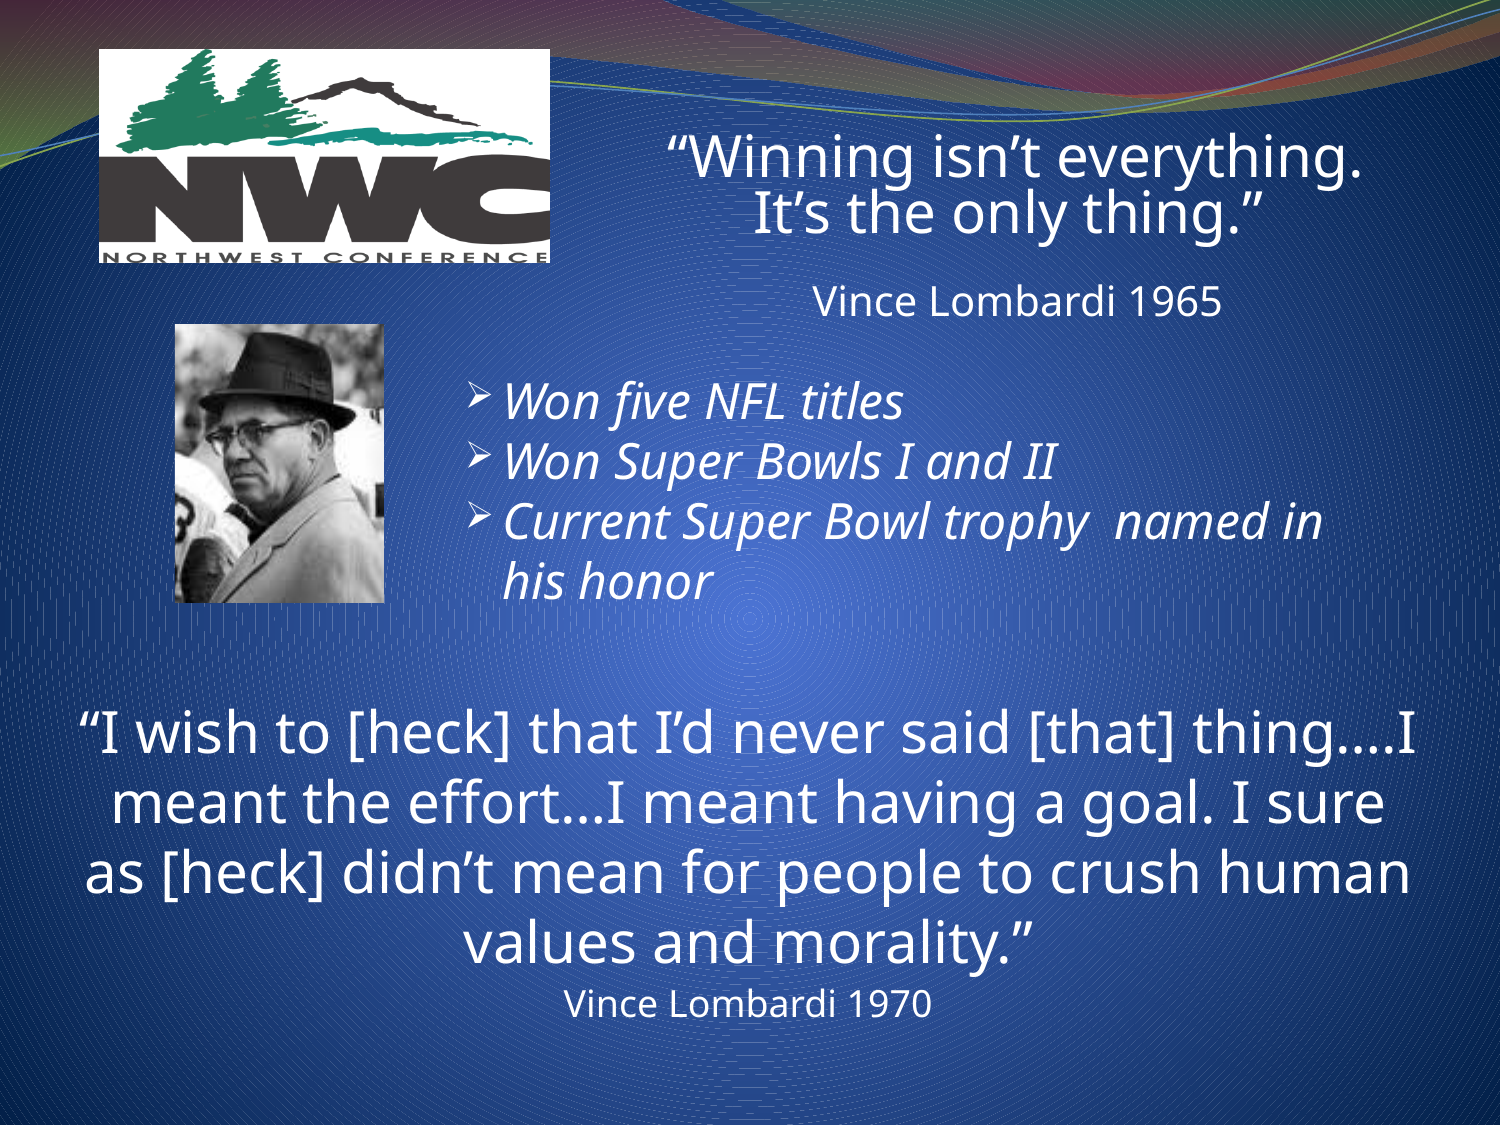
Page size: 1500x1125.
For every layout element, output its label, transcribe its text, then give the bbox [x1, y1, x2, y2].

text_box Won five NFL titles Won Super Bowls I and II Current Super Bowl trophy named in his honor [450, 362, 1388, 618]
picture [174, 324, 385, 603]
picture [99, 49, 551, 263]
text_box “I wish to [heck] that I’d never said [that] thing….I meant the effort…I meant having a goal. I sure as [heck] didn’t mean for people to crush human values and morality.” Vince Lombardi 1970 [74, 687, 1425, 1063]
subtitle “Winning isn’t everything. It’s the only thing.” Vince Lombardi 1965 [612, 124, 1438, 351]
